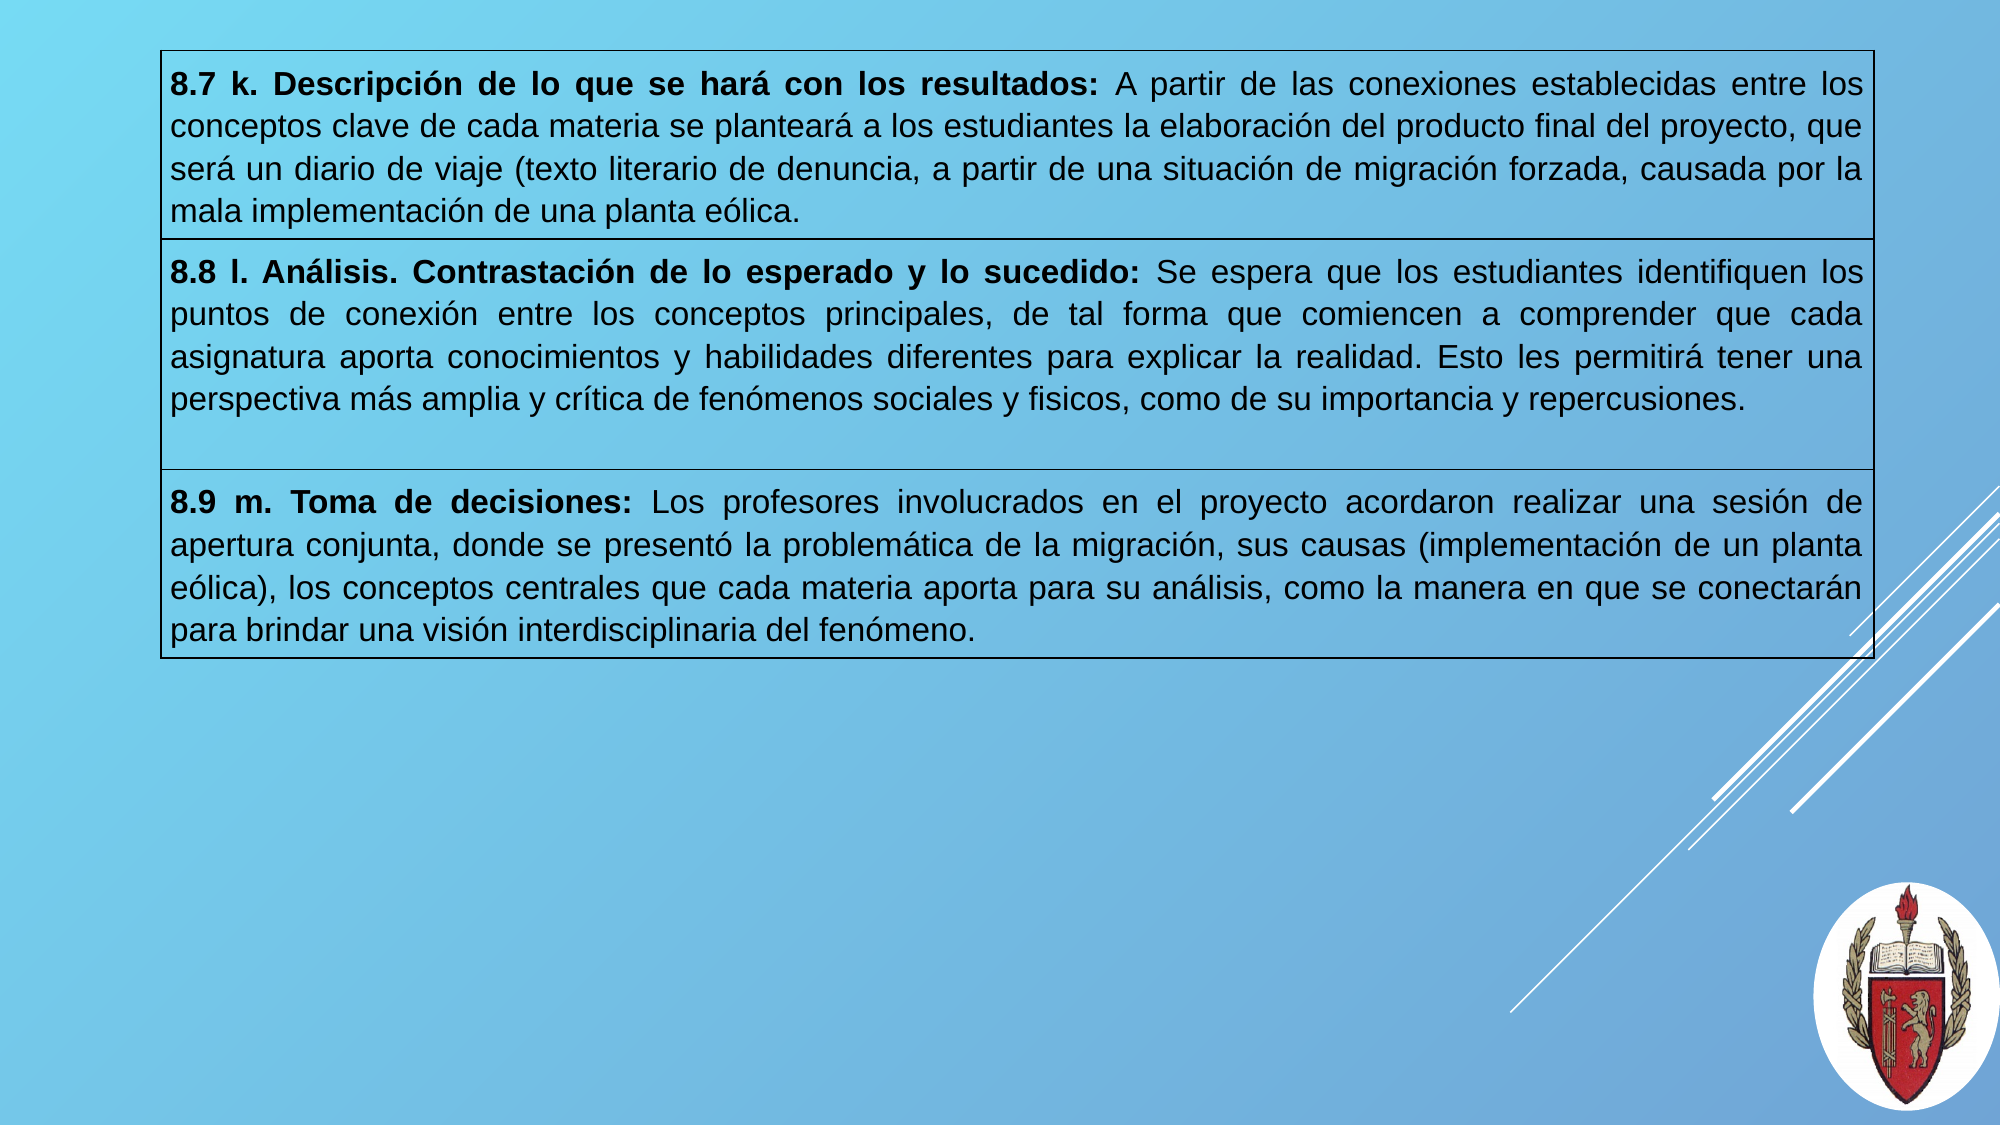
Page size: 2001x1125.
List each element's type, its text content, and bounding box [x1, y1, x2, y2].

table_cell 8.8 l. Análisis. Contrastación de lo esperado y lo sucedido: Se espera que los estudiantes identifiquen los puntos de conexión entre los conceptos principales, de tal forma que comiencen a comprender que cada asignatura aporta conocimientos y habilidades diferentes para explicar la realidad. Esto les permitirá tener una perspectiva más amplia y crítica de fenómenos sociales y fisicos, como de su importancia y repercusiones. [162, 240, 1873, 469]
table_header 8.7 k. Descripción de lo que se hará con los resultados: A partir de las conexiones establecidas entre los conceptos clave de cada materia se planteará a los estudiantes la elaboración del producto final del proyecto, que será un diario de viaje (texto literario de denuncia, a partir de una situación de migración forzada, causada por la mala implementación de una planta eólica. [162, 51, 1873, 238]
table_cell 8.9 m. Toma de decisiones: Los profesores involucrados en el proyecto acordaron realizar una sesión de apertura conjunta, donde se presentó la problemática de la migración, sus causas (implementación de un planta eólica), los conceptos centrales que cada materia aporta para su análisis, como la manera en que se conectarán para brindar una visión interdisciplinaria del fenómeno. [162, 470, 1873, 657]
picture [1813, 882, 2000, 1111]
